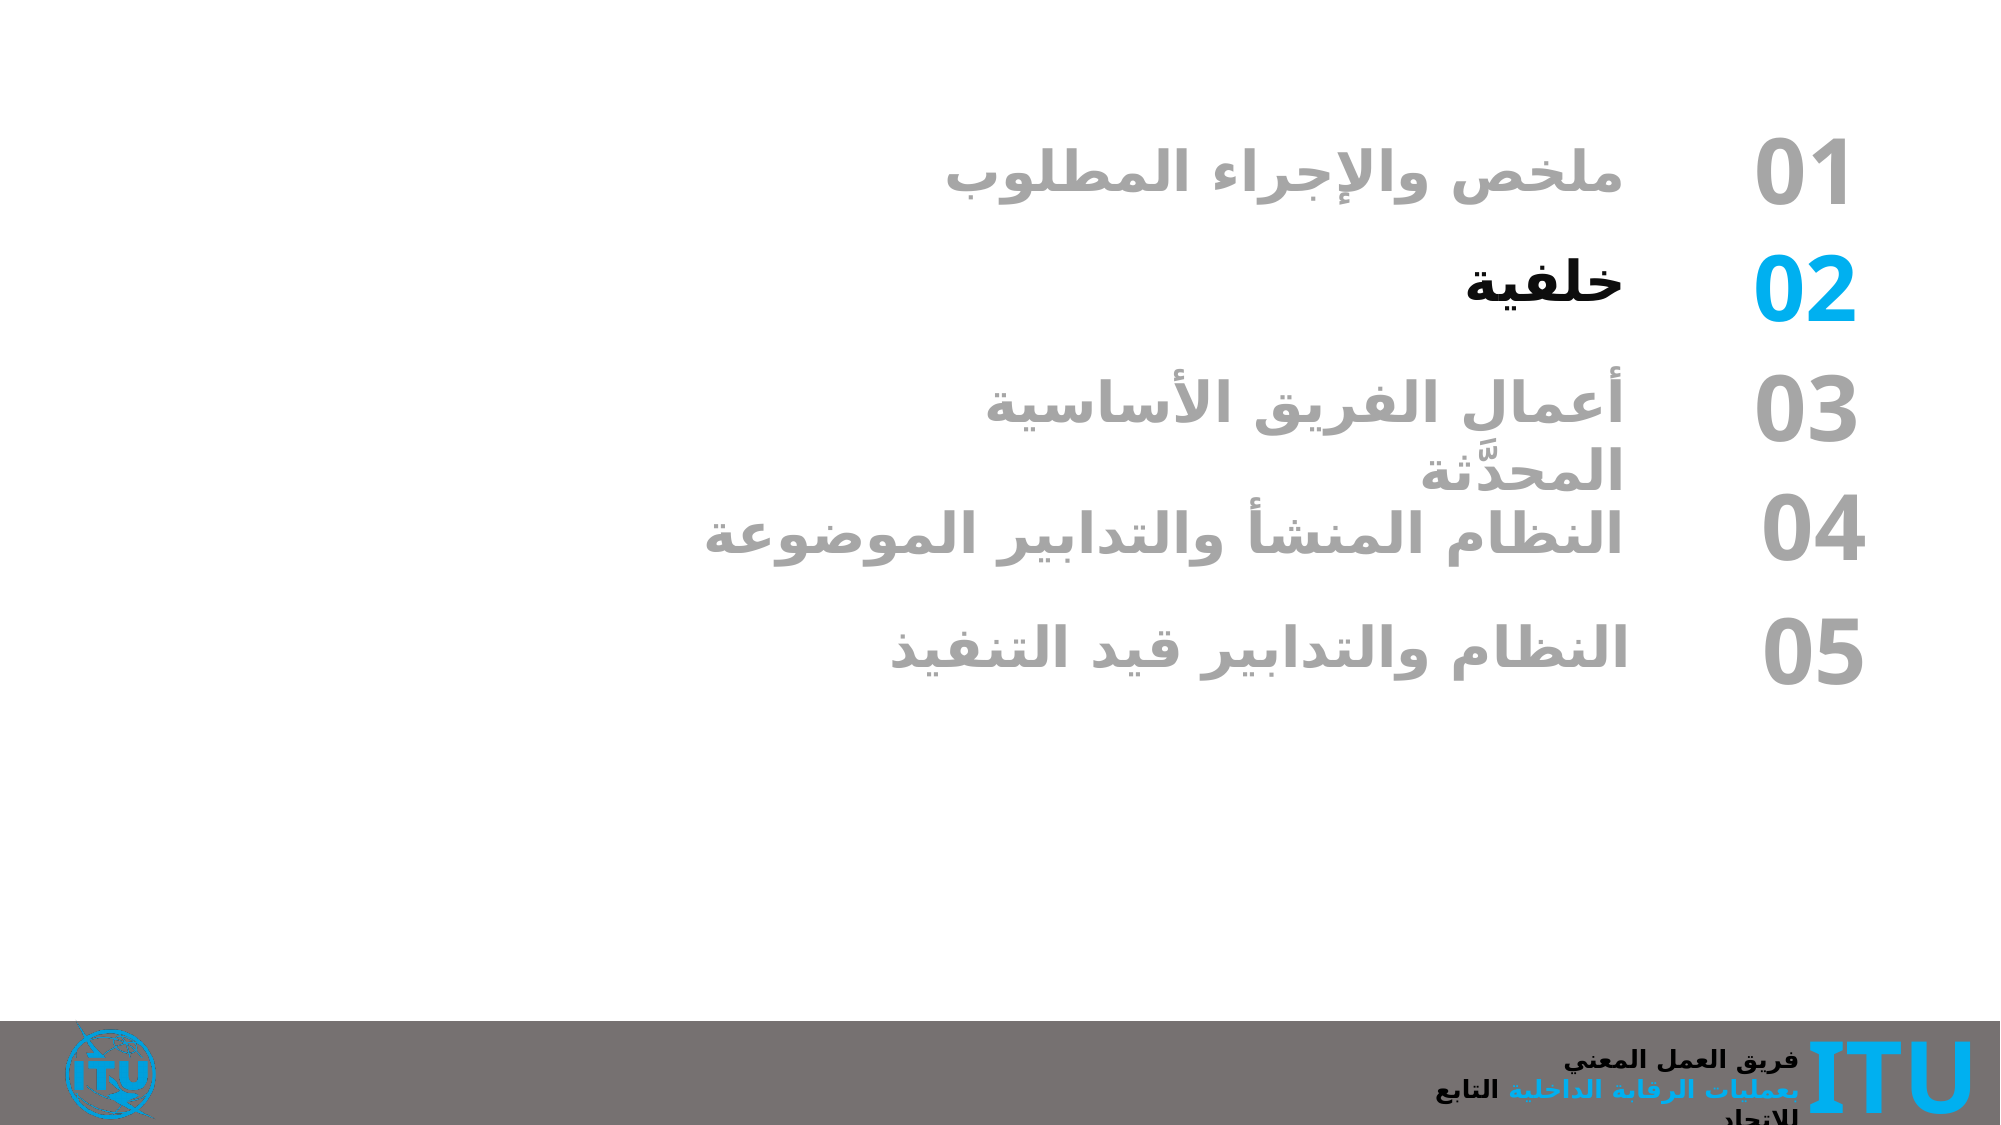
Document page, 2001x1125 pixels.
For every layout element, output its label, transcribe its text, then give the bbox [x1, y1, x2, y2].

text_box فريق العمل المعني بعمليات الرقابة الداخلية التابع للاتحاد [1413, 1036, 1786, 1125]
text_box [592, 461, 1926, 589]
text_box [0, 1020, 1786, 1125]
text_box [717, 585, 1905, 713]
text_box ITU [1786, 1000, 2000, 1125]
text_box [632, 106, 1914, 233]
text_box خلفية [1115, 237, 1644, 320]
text_box 02 [1725, 233, 1887, 347]
text_box 03 [1726, 342, 1888, 461]
text_box أعمال الفريق الأساسية المحدَّثة [878, 358, 1644, 461]
picture [60, 1019, 160, 1121]
